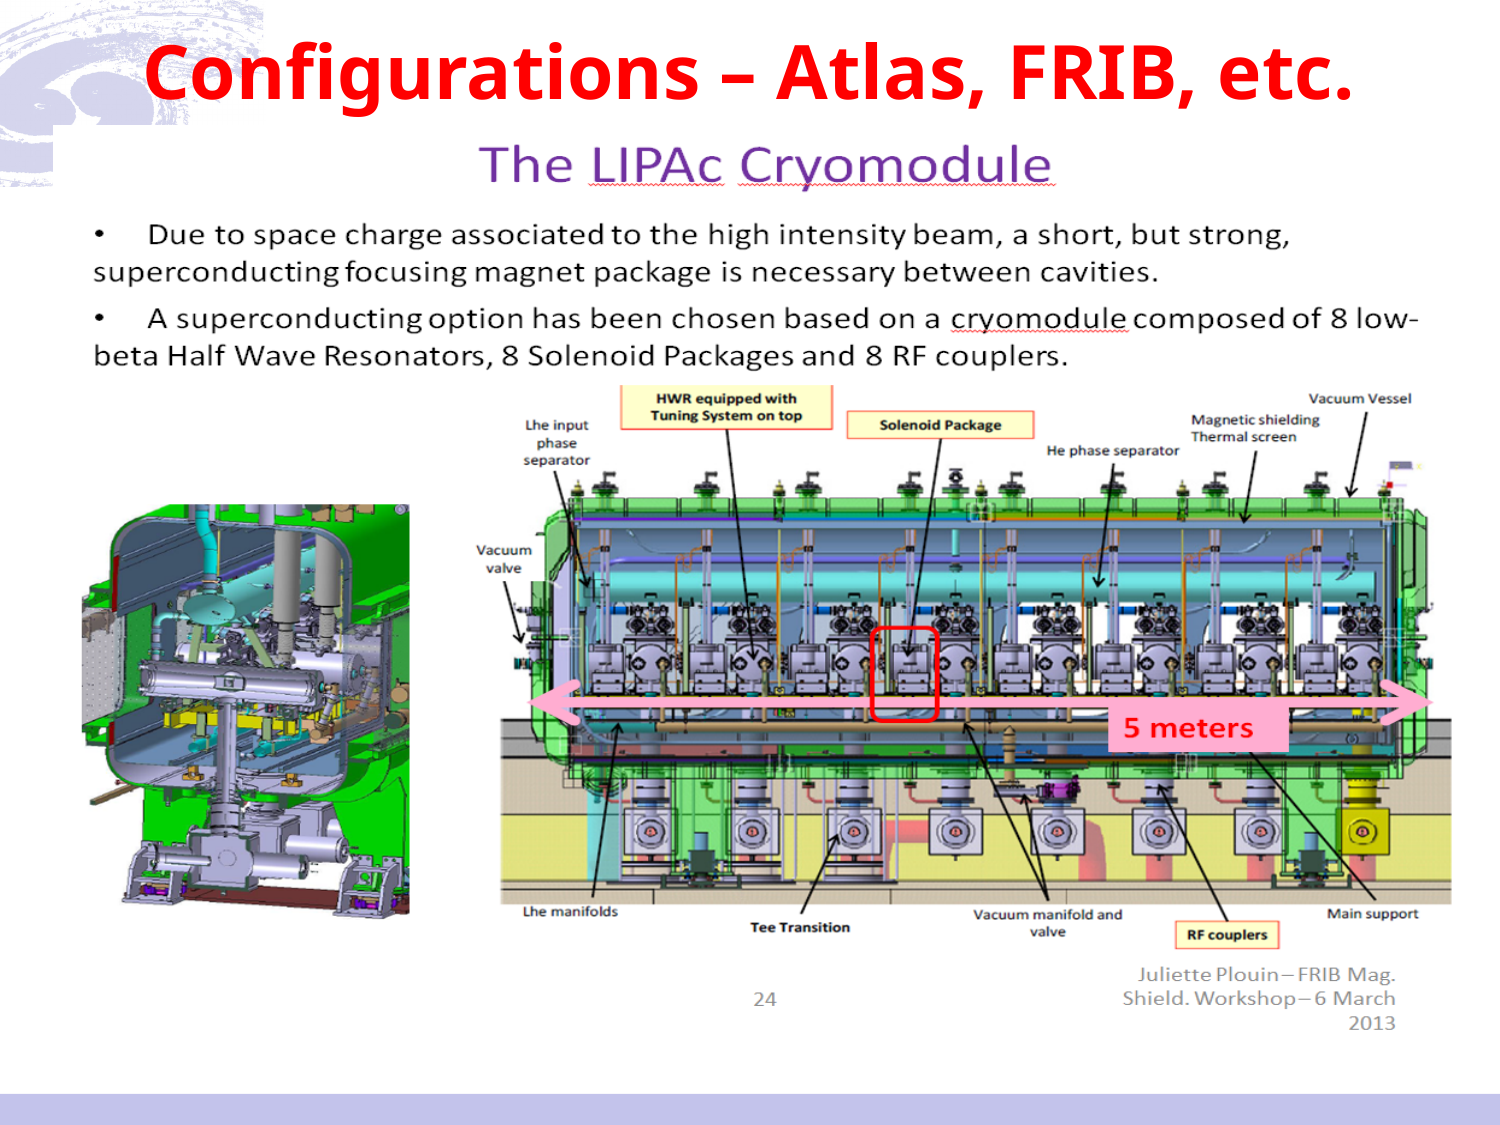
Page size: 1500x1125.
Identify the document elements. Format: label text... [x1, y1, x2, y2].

picture [0, 0, 1471, 1036]
title Configurations – Atlas, FRIB, etc. [37, 16, 1461, 123]
